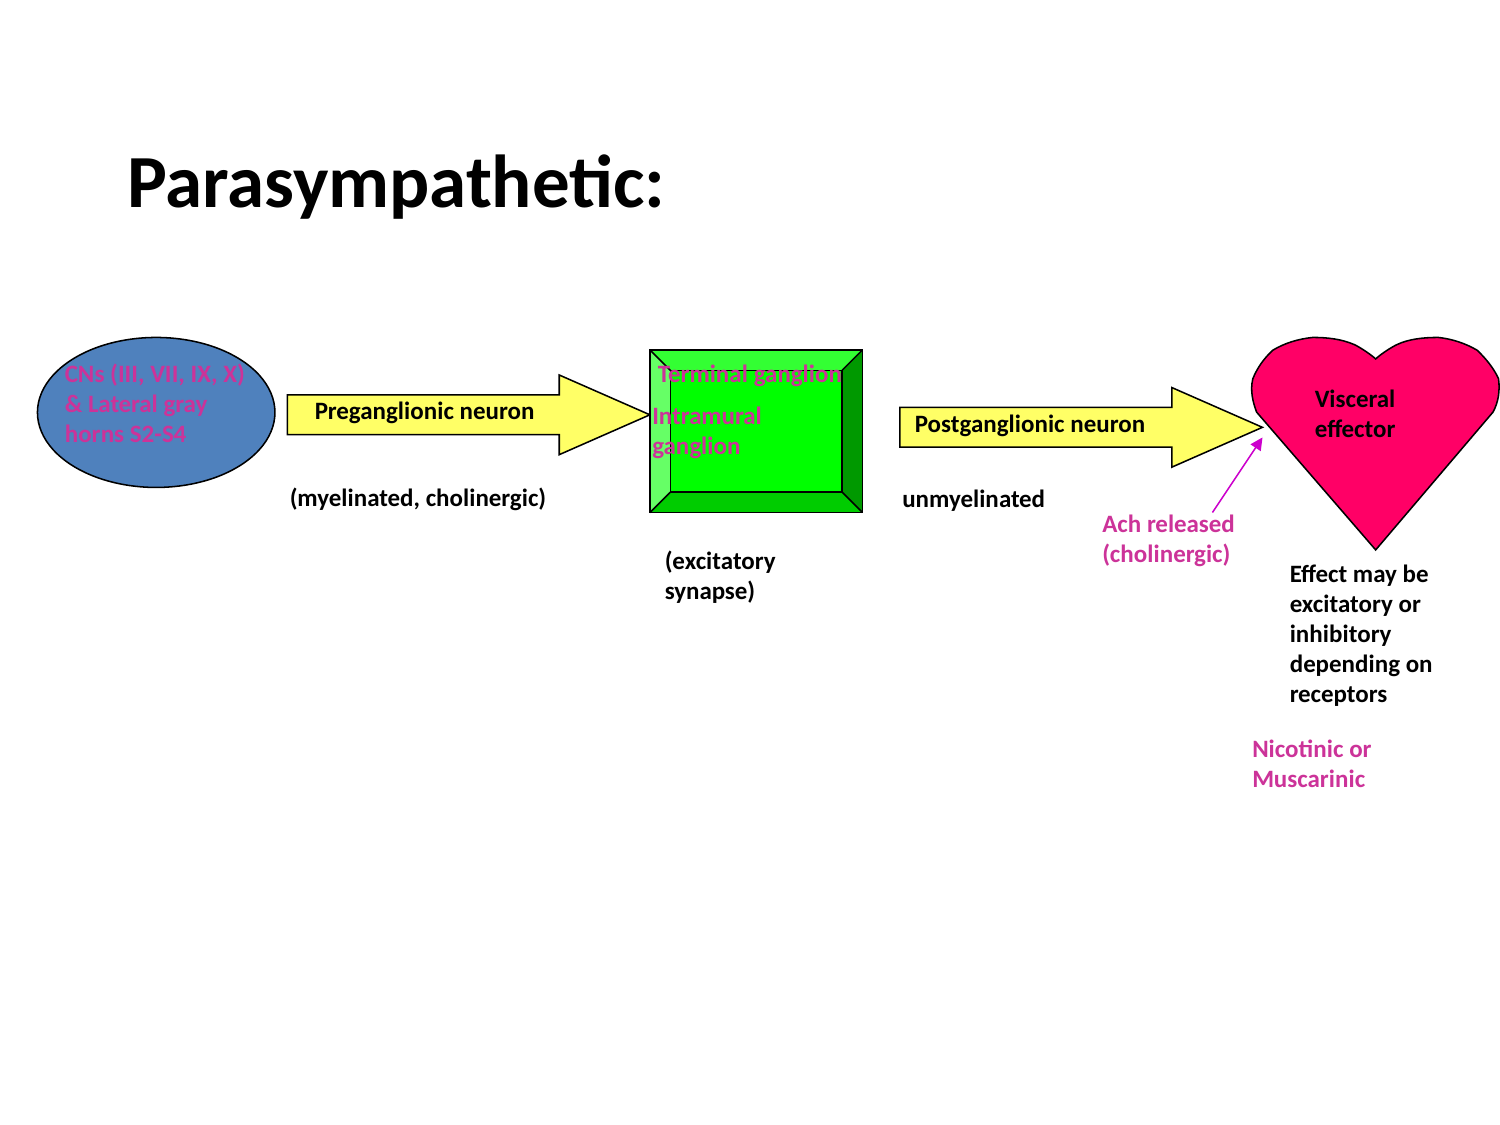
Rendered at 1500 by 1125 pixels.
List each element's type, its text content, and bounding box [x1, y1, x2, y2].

text_box [1202, 400, 1263, 435]
text_box [90, 337, 222, 350]
text_box Nicotinic or Muscarinic [1237, 724, 1463, 800]
text_box Effect may be excitatory or inhibitory depending on receptors [1275, 549, 1475, 715]
text_box (myelinated, cholinergic) [275, 473, 600, 519]
text_box [37, 380, 49, 445]
text_box [1251, 337, 1500, 549]
text_box unmyelinated [887, 474, 1082, 520]
text_box Preganglionic neuron [300, 387, 637, 433]
text_box [58, 455, 254, 488]
text_box [559, 375, 587, 387]
text_box (excitatory synapse) [649, 537, 863, 613]
text_box [263, 379, 275, 446]
text_box [1171, 387, 1198, 399]
text_box [287, 394, 609, 455]
text_box Visceral effector [1299, 374, 1475, 450]
text_box [899, 407, 1082, 448]
text_box [649, 468, 863, 513]
text_box Postganglionic neuron [900, 399, 1202, 445]
text_box Terminal ganglion Intramural ganglion [637, 350, 863, 468]
text_box Parasympathetic: [112, 124, 813, 230]
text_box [1087, 437, 1276, 576]
text_box CNs (III, VII, IX, X) & Lateral gray horns S2-S4 [49, 350, 263, 455]
